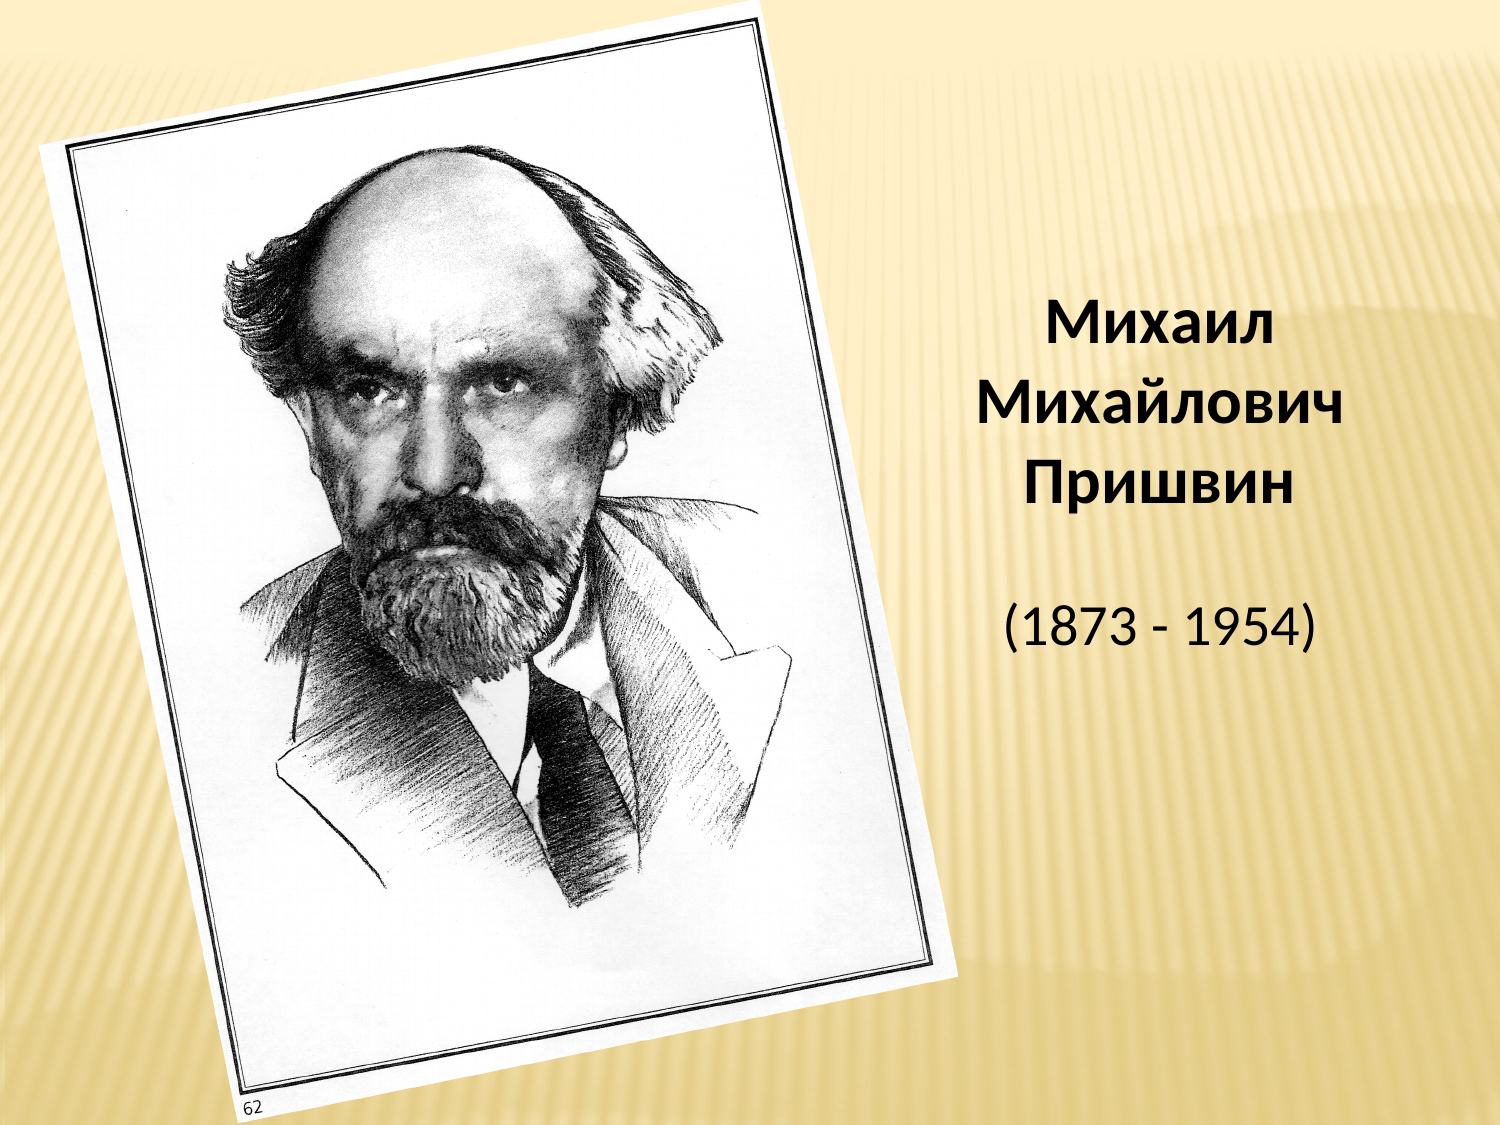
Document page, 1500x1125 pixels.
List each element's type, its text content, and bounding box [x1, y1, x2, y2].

picture [228, 1069, 497, 1122]
text_box Михаил Михайлович Пришвин (1873 - 1954) [878, 269, 1442, 665]
picture [40, 129, 127, 571]
picture [129, 0, 866, 1060]
picture [868, 540, 958, 993]
